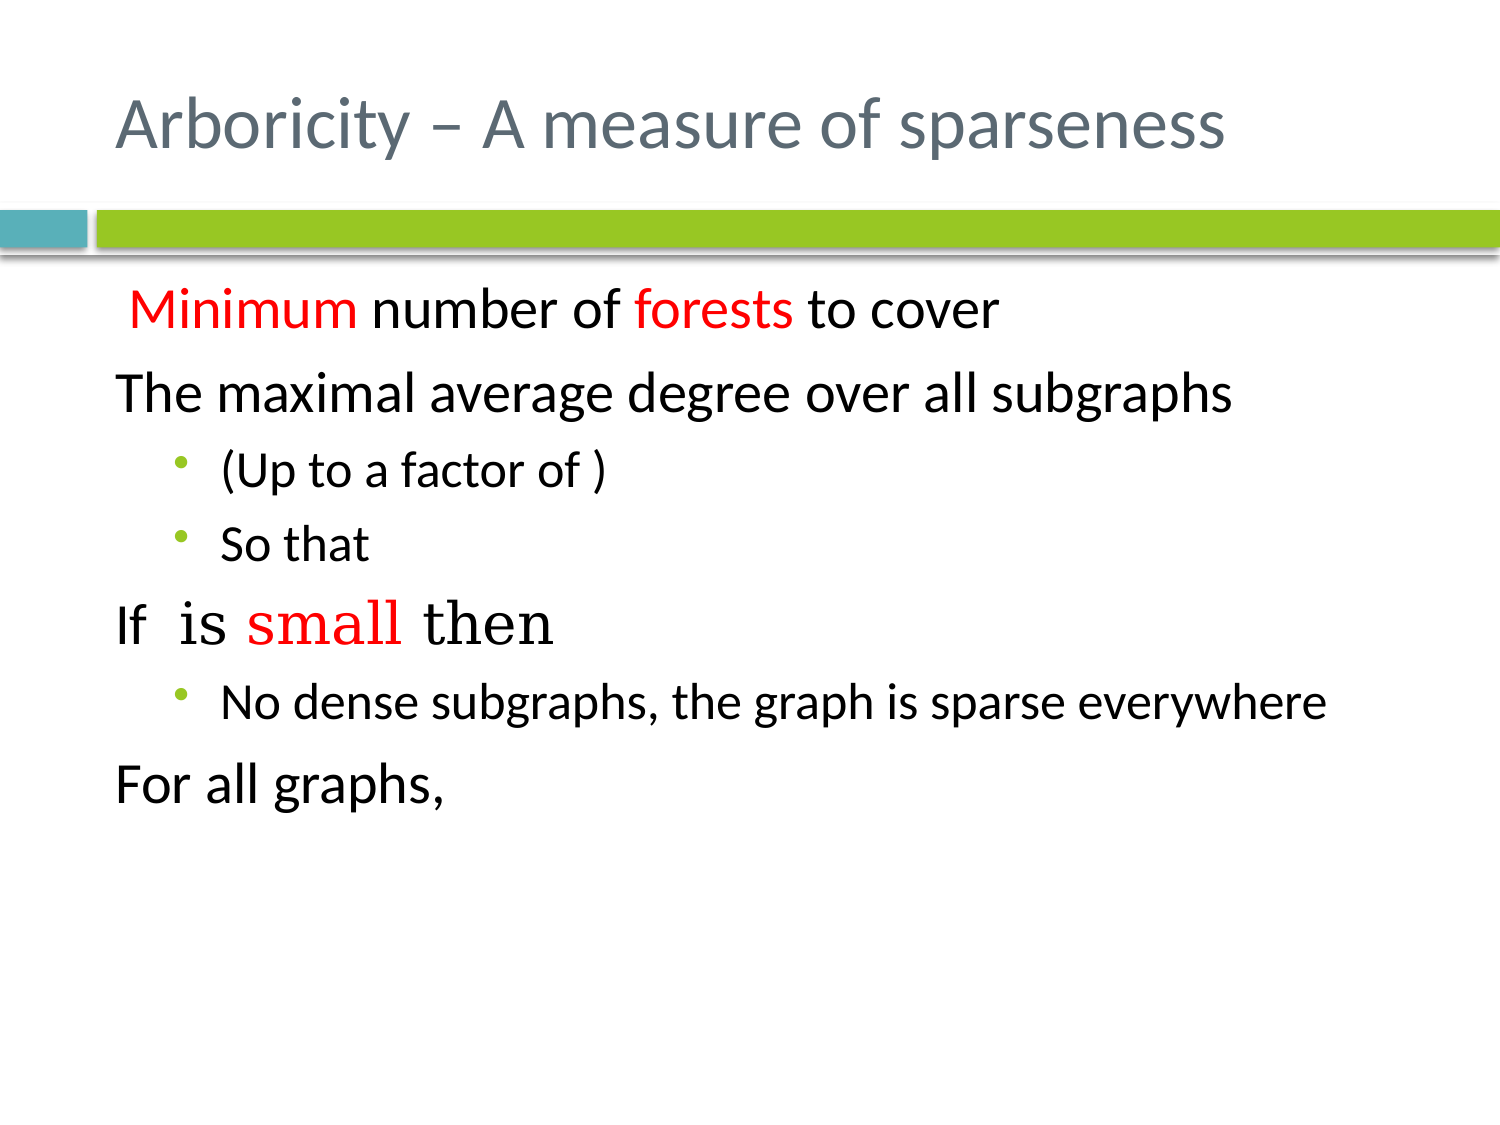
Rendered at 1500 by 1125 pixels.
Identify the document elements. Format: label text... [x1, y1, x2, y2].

title Arboricity – A measure of sparseness [100, 37, 1438, 200]
